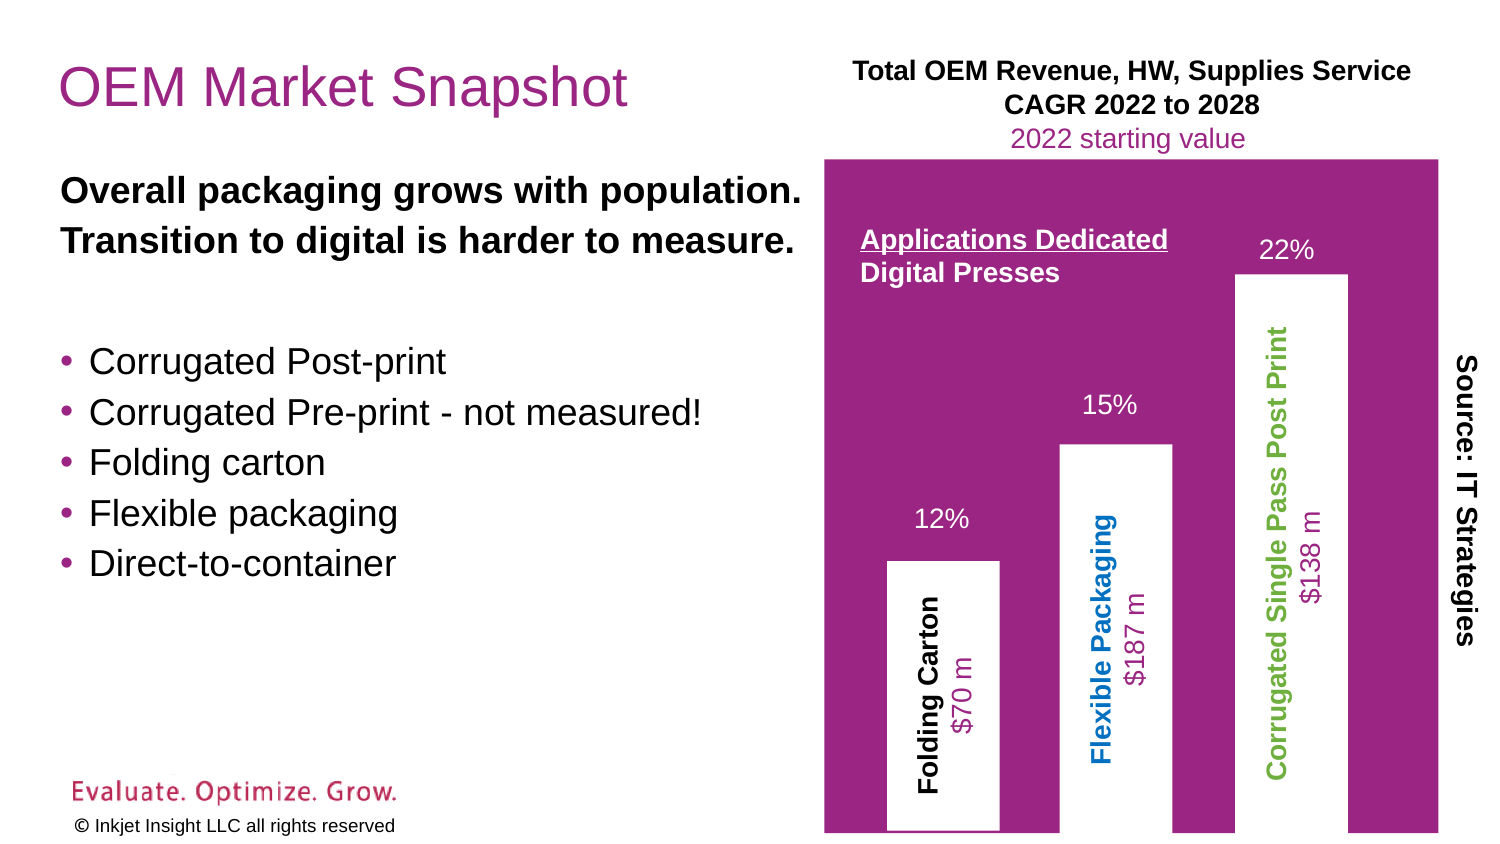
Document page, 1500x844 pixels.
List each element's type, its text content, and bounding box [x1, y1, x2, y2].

title OEM Market Snapshot [58, 50, 745, 134]
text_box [824, 159, 1439, 835]
text_box Total OEM Revenue, HW, Supplies Service CAGR 2022 to 2028 2022 starting value [825, 45, 1439, 159]
list Overall packaging grows with population. Transition to digital is harder to measure. Corrugated Post-print Corrugated Pre-print - not measured! Folding carton Flexible packaging Direct-to-container [60, 169, 813, 675]
text_box Source: IT Strategies [1444, 169, 1494, 834]
picture [67, 774, 400, 806]
